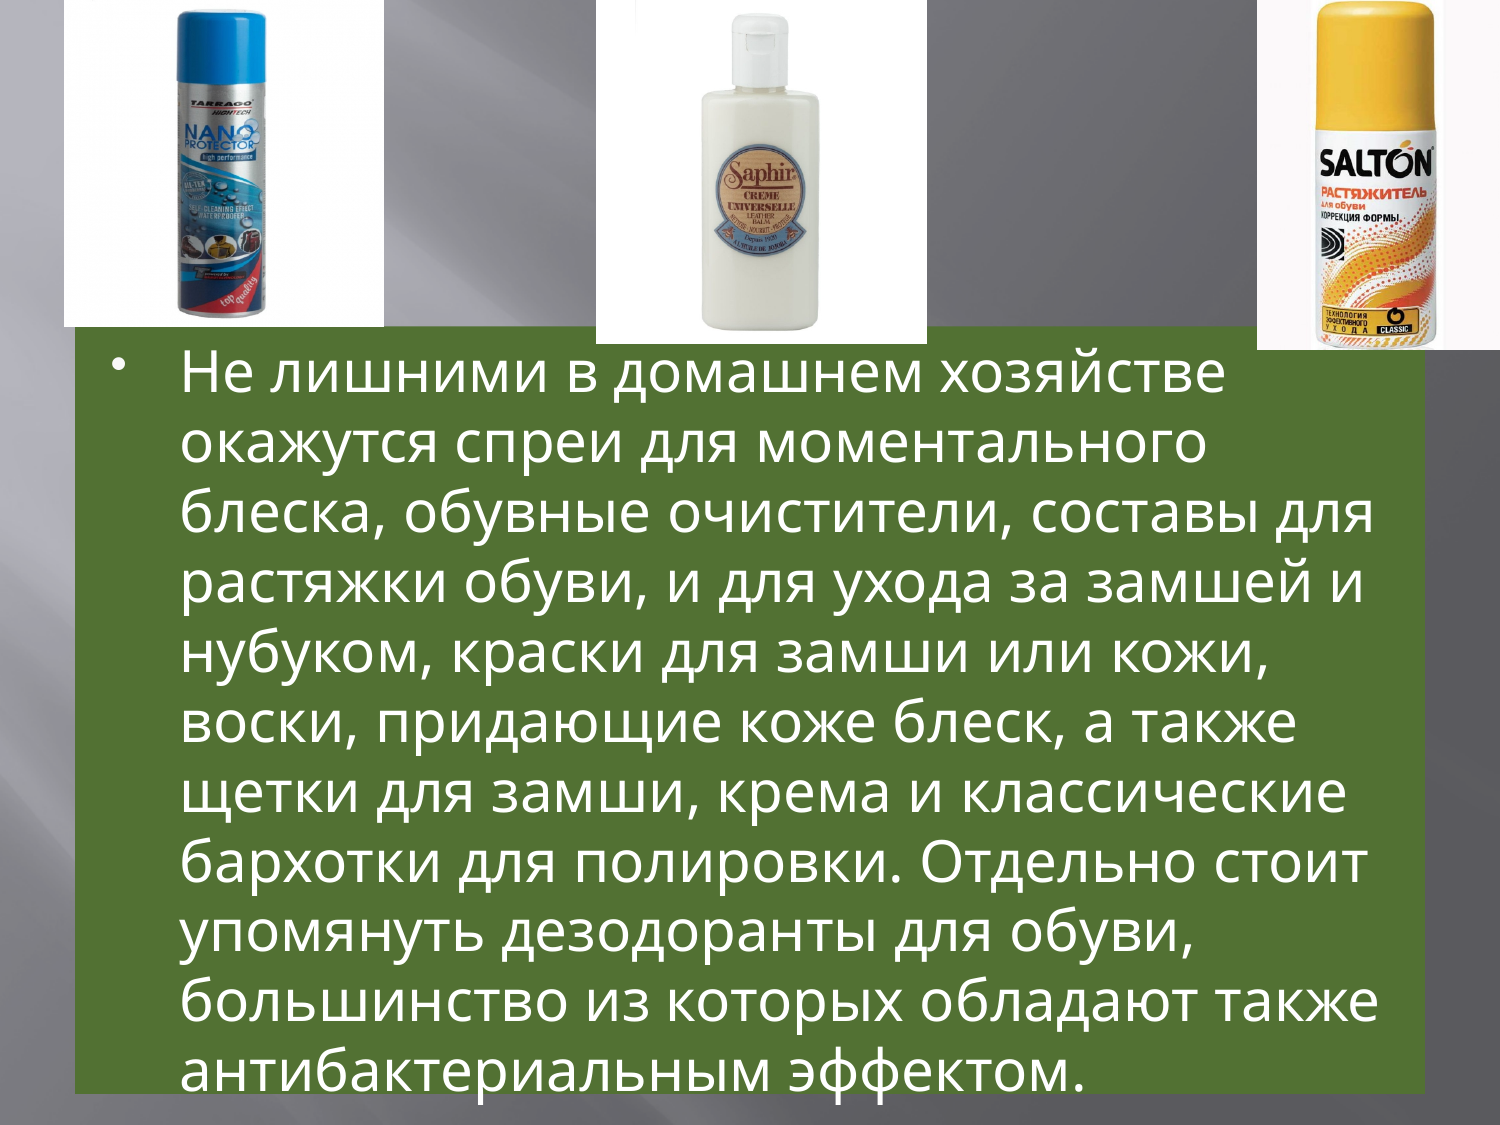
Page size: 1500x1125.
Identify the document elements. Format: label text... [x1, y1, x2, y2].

picture [1257, 0, 1500, 351]
list Не лишними в домашнем хозяйстве окажутся спреи для моментального блеска, обувные очистители, составы для растяжки обуви, и для ухода за замшей и нубуком, краски для замши или кожи, воски, придающие коже блеск, а также щетки для замши, крема и классические бархотки для полировки. Отдельно стоит упомянуть дезодоранты для обуви, большинство из которых обладают также антибактериальным эффектом. [74, 326, 1426, 1095]
picture [64, 0, 385, 327]
picture [596, 0, 928, 344]
